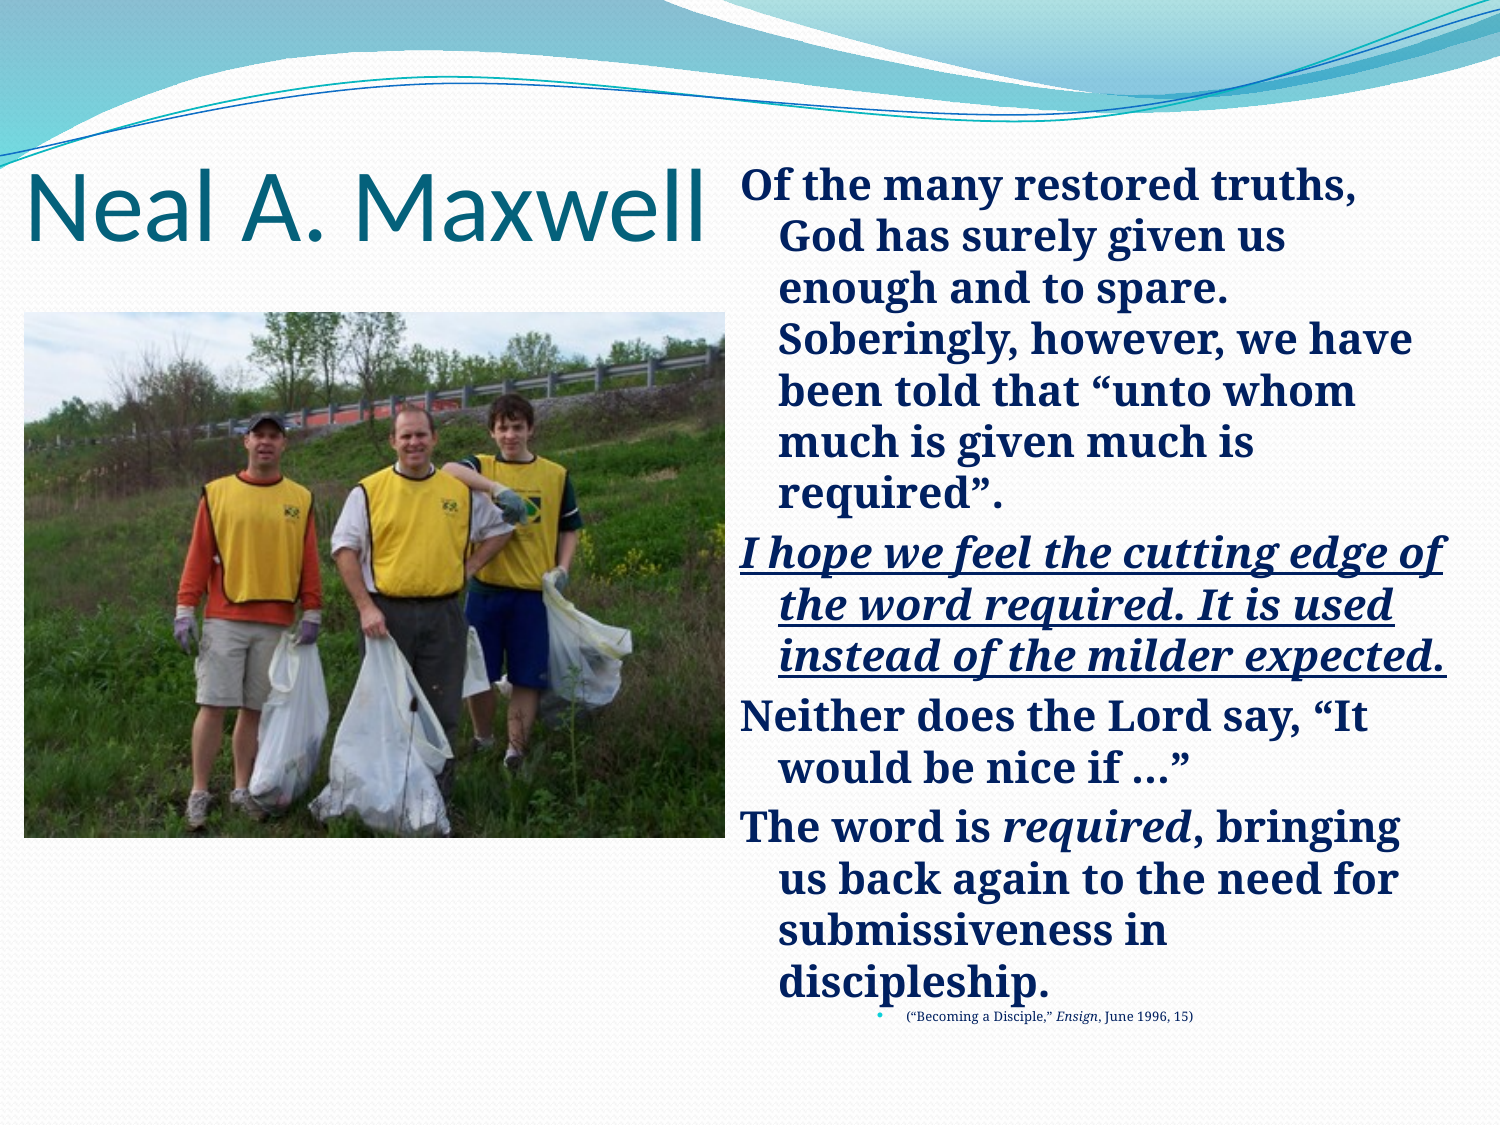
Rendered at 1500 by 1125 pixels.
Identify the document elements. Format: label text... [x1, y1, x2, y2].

list Of the many restored truths, God has surely given us enough and to spare. Soberingly, however, we have been told that “unto whom much is given much is required”. I hope we feel the cutting edge of the word required. It is used instead of the milder expected. Neither does the Lord say, “It would be nice if …” The word is required, bringing us back again to the need for submissiveness in discipleship. (“Becoming a Disciple,” Ensign, June 1996, 15) [725, 149, 1463, 1075]
title Neal A. Maxwell [24, 75, 1375, 263]
picture [24, 312, 726, 838]
